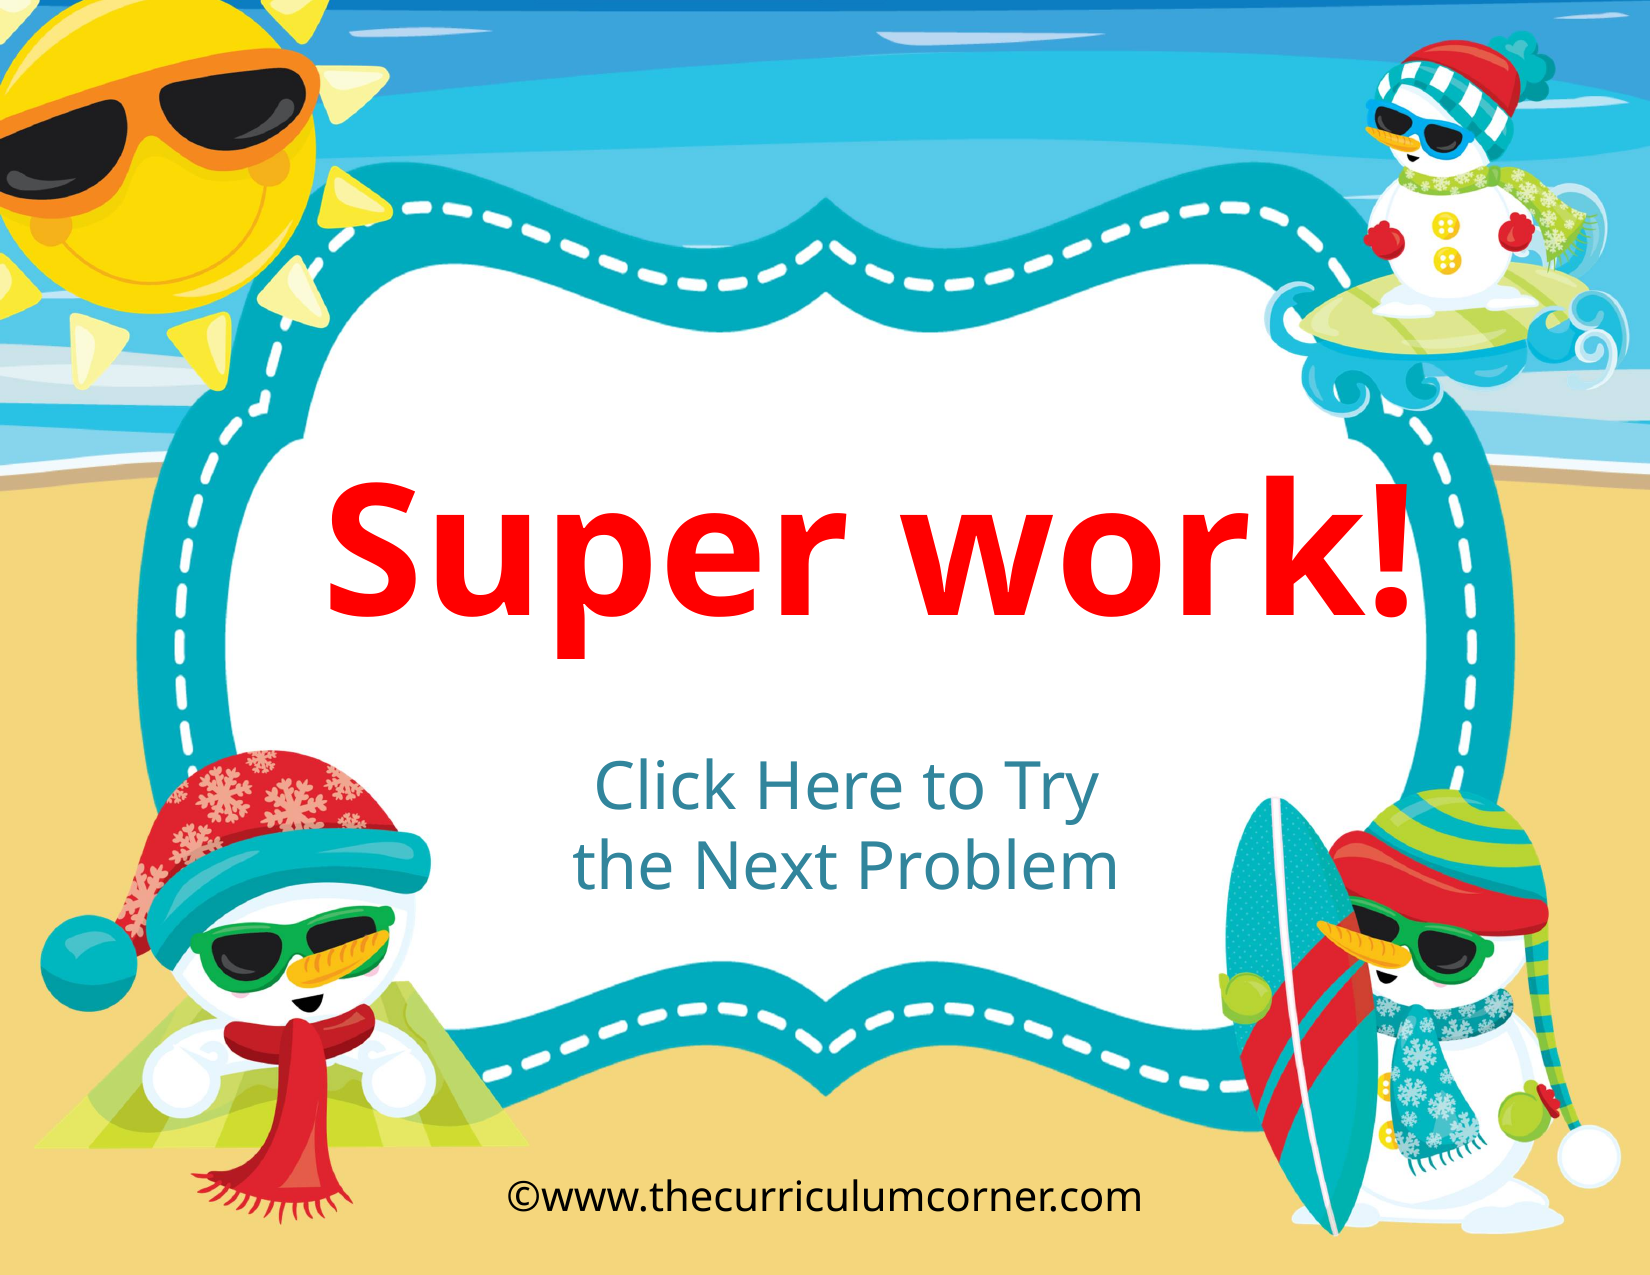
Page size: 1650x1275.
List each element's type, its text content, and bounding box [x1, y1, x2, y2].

text_box ©www.thecurriculumcorner.com [491, 1162, 1159, 1228]
text_box Super work! [307, 424, 1434, 660]
picture [0, 0, 1650, 1275]
text_box Click Here to Try the Next Problem [519, 735, 1174, 911]
